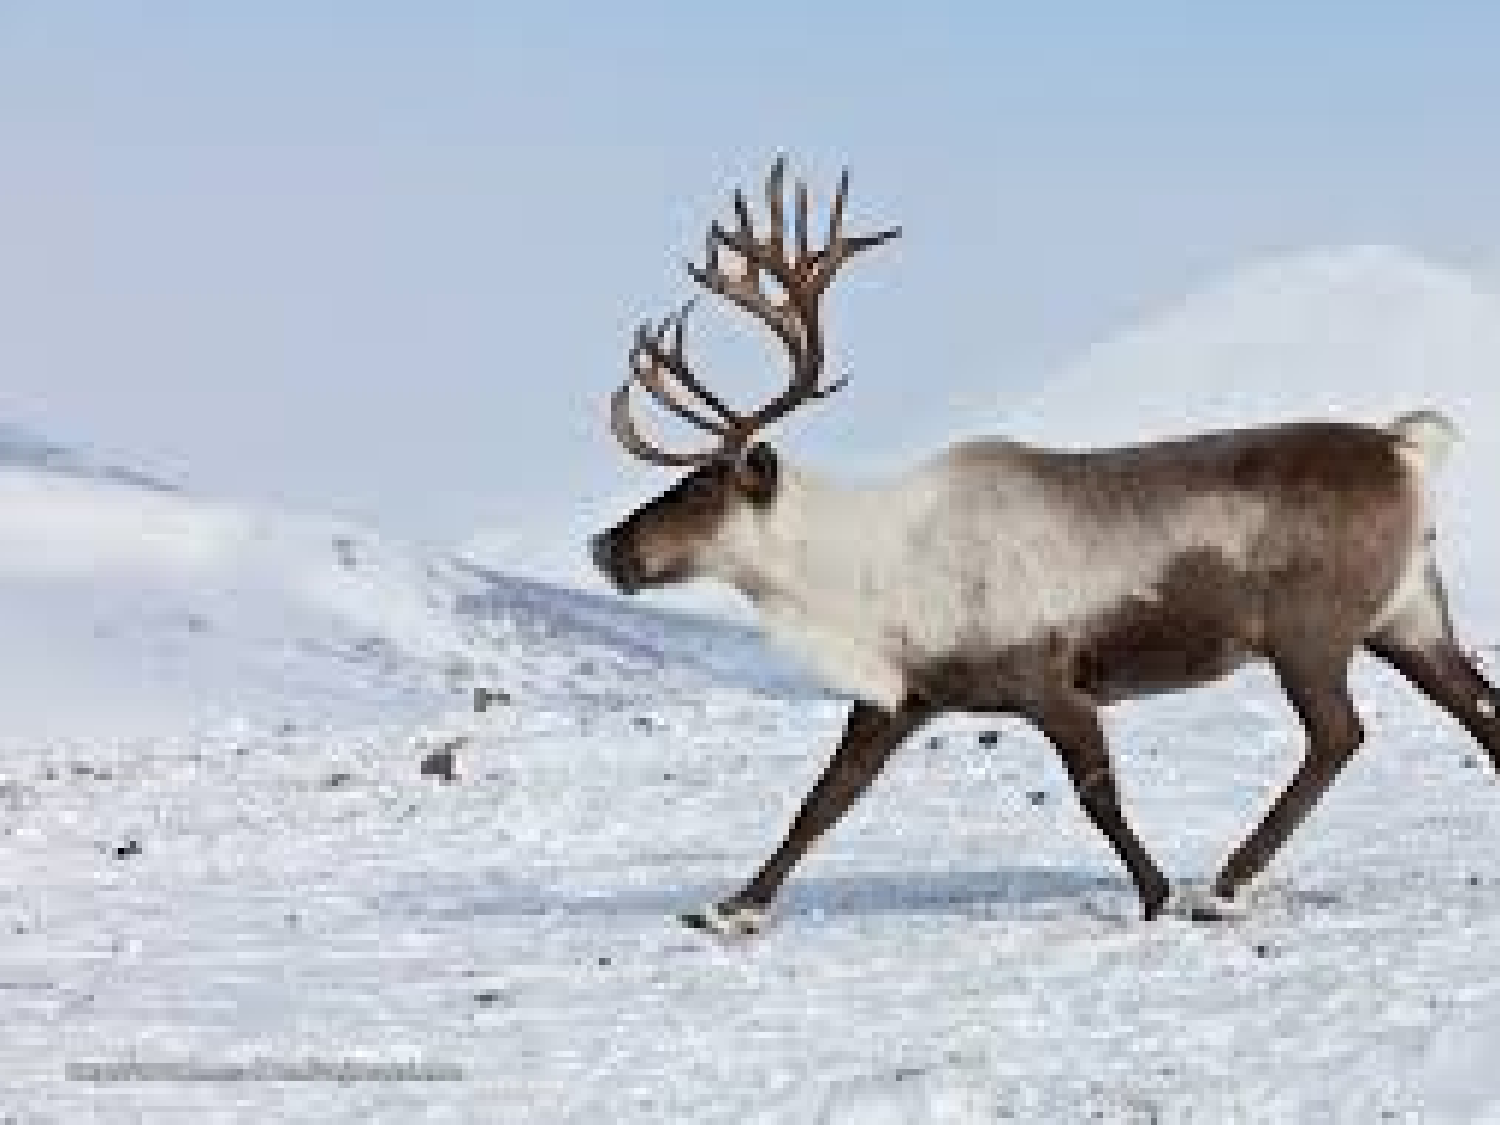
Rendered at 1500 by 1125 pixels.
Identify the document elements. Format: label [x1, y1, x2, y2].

list [0, 0, 1500, 1125]
